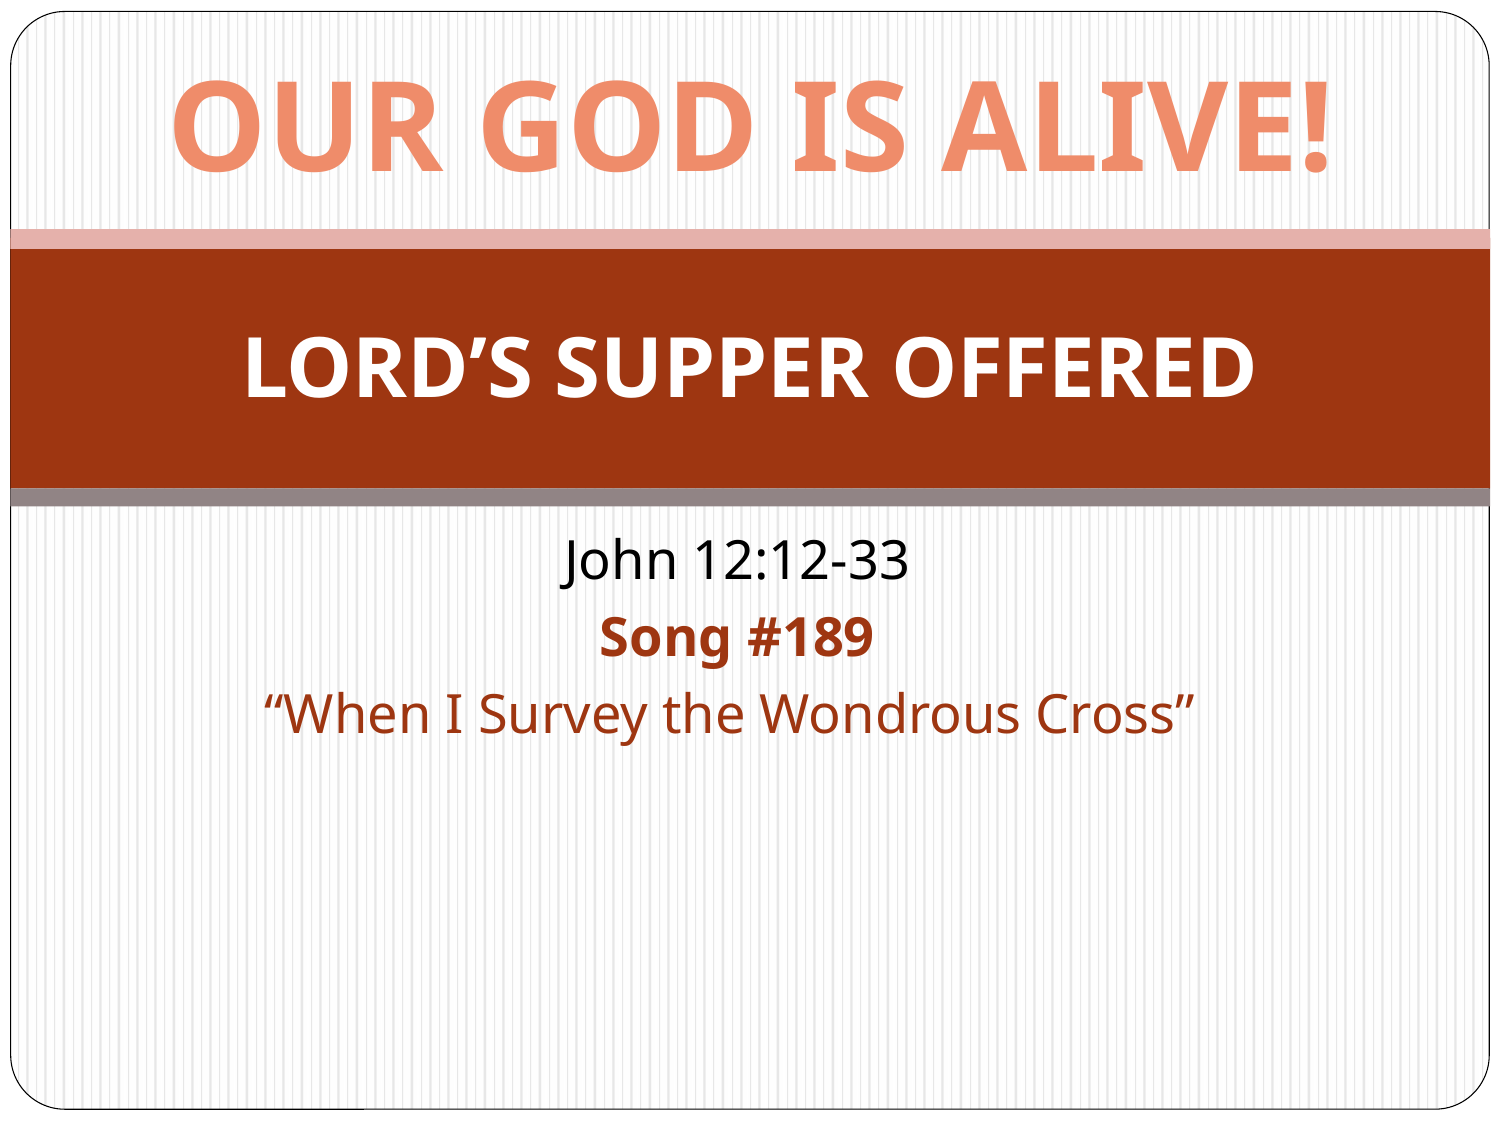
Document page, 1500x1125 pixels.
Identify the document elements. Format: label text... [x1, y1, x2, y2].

title LORD’S SUPPER OFFERED [75, 247, 1425, 489]
text_box OUR GOD IS ALIVE! [39, 38, 1464, 204]
subtitle John 12:12-33 Song #189 “When I Survey the Wondrous Cross” [212, 517, 1263, 1113]
